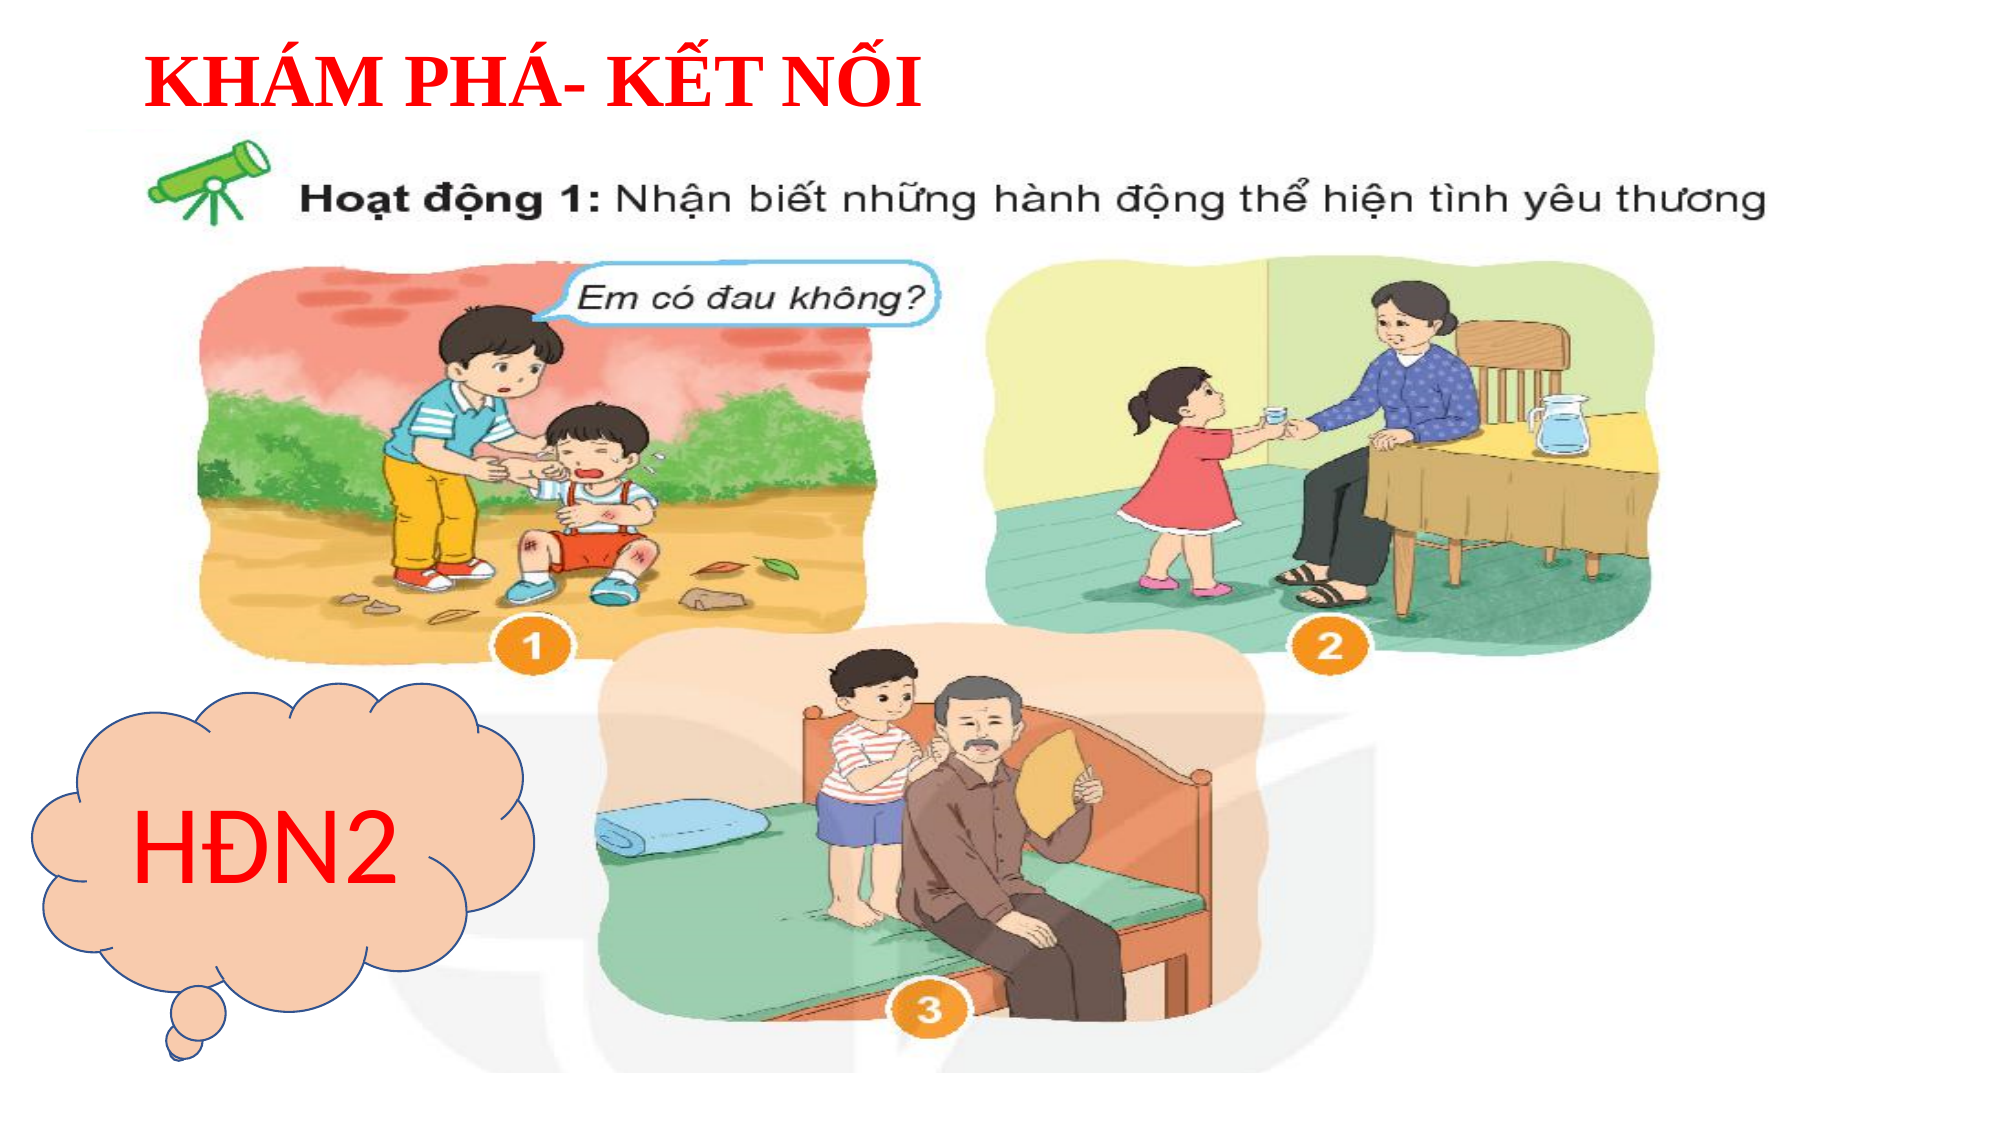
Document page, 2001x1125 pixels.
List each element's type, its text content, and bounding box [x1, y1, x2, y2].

text_box KHÁM PHÁ- KẾT NỐI [128, 23, 939, 129]
picture [81, 129, 1845, 1073]
text_box HĐN2 [30, 757, 81, 952]
